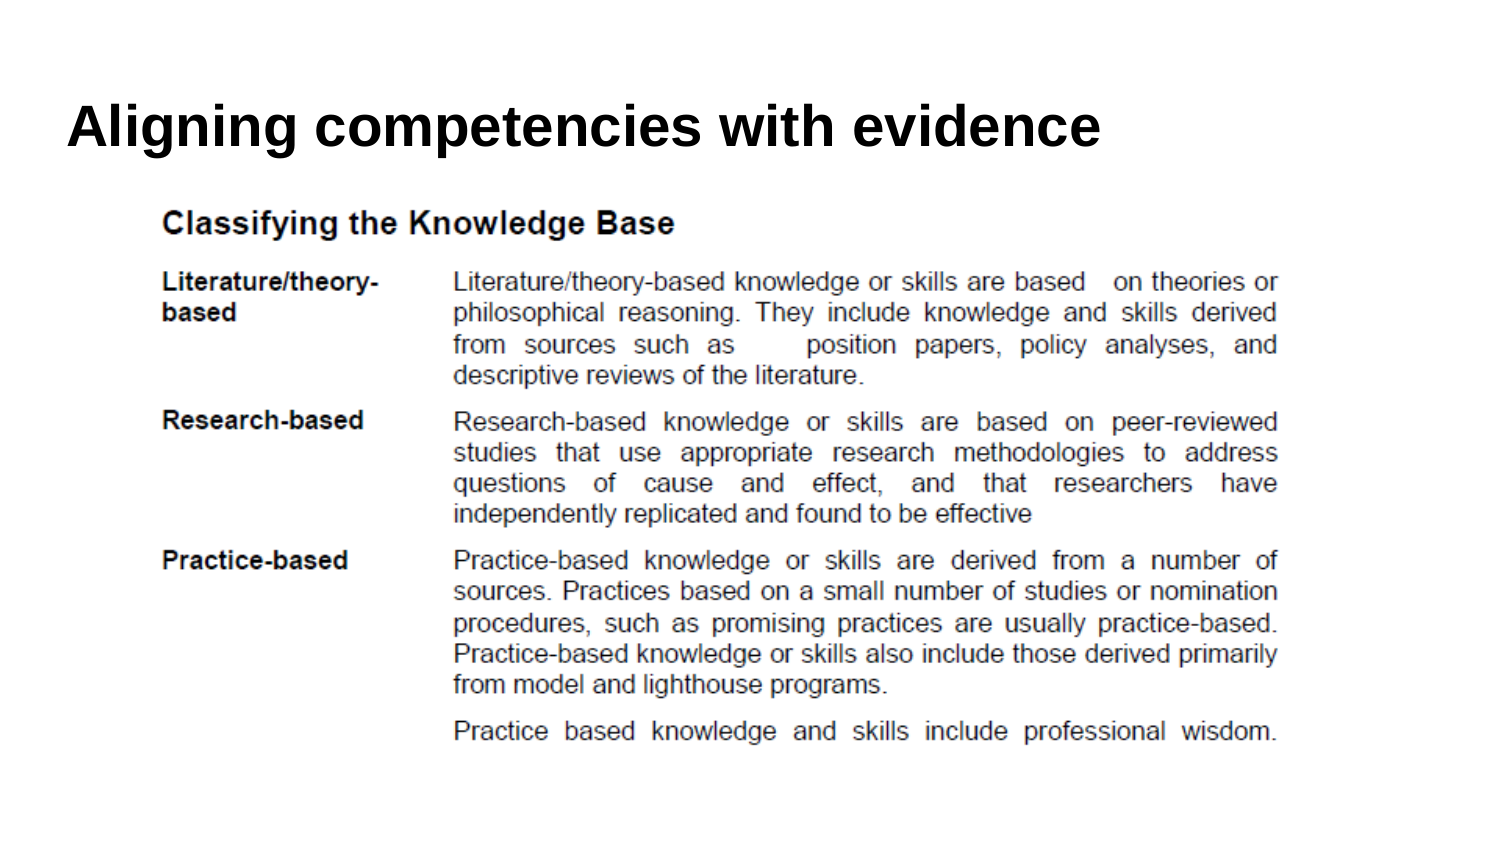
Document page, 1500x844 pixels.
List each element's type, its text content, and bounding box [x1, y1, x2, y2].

title Aligning competencies with evidence [51, 72, 1449, 167]
picture [157, 204, 1321, 750]
